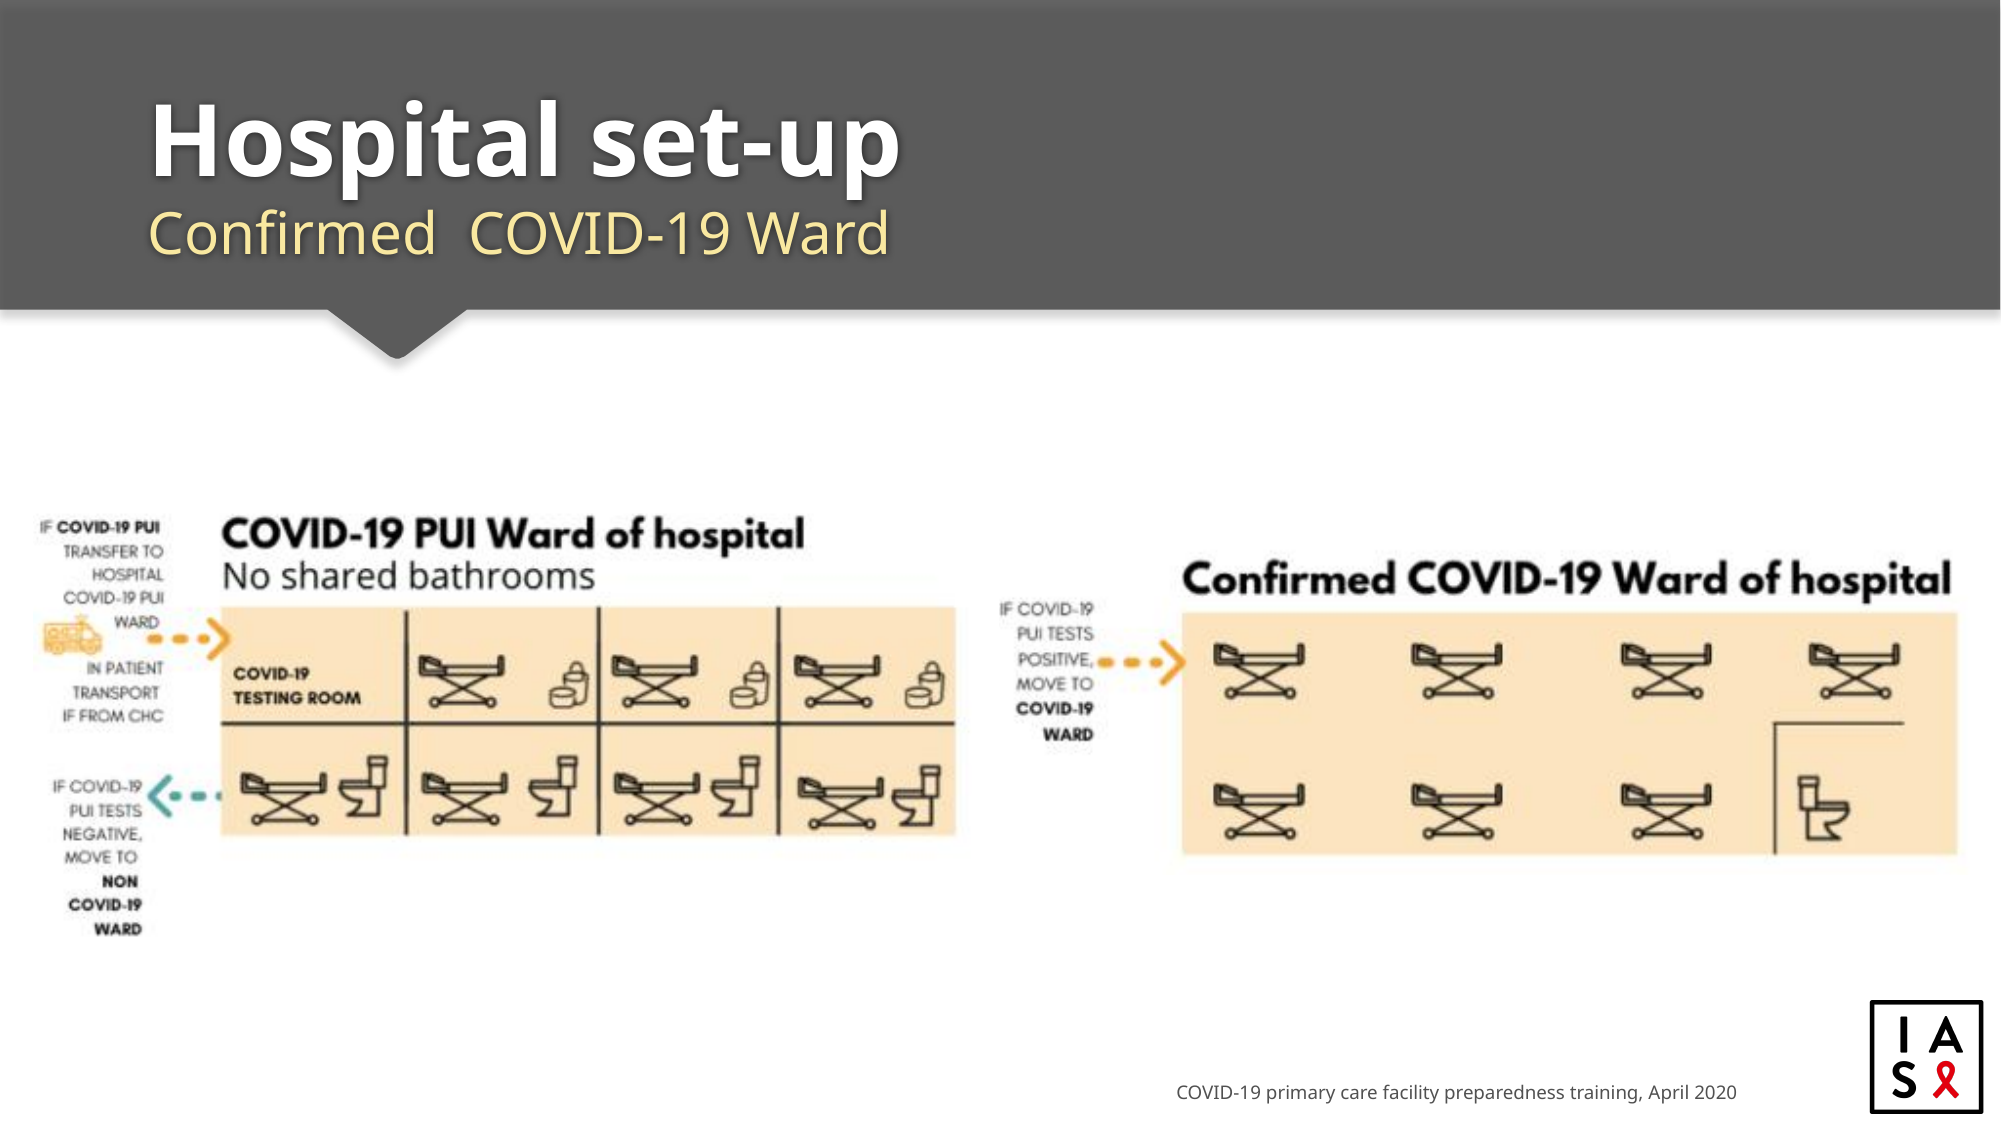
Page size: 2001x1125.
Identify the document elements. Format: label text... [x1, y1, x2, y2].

footer COVID-19 primary care facility preparedness training, April 2020 [333, 1050, 1752, 1111]
picture [33, 483, 972, 960]
picture [1794, 1000, 2001, 1114]
picture [999, 535, 1999, 875]
title Hospital set-up Confirmed COVID-19 Ward [132, 114, 1868, 274]
